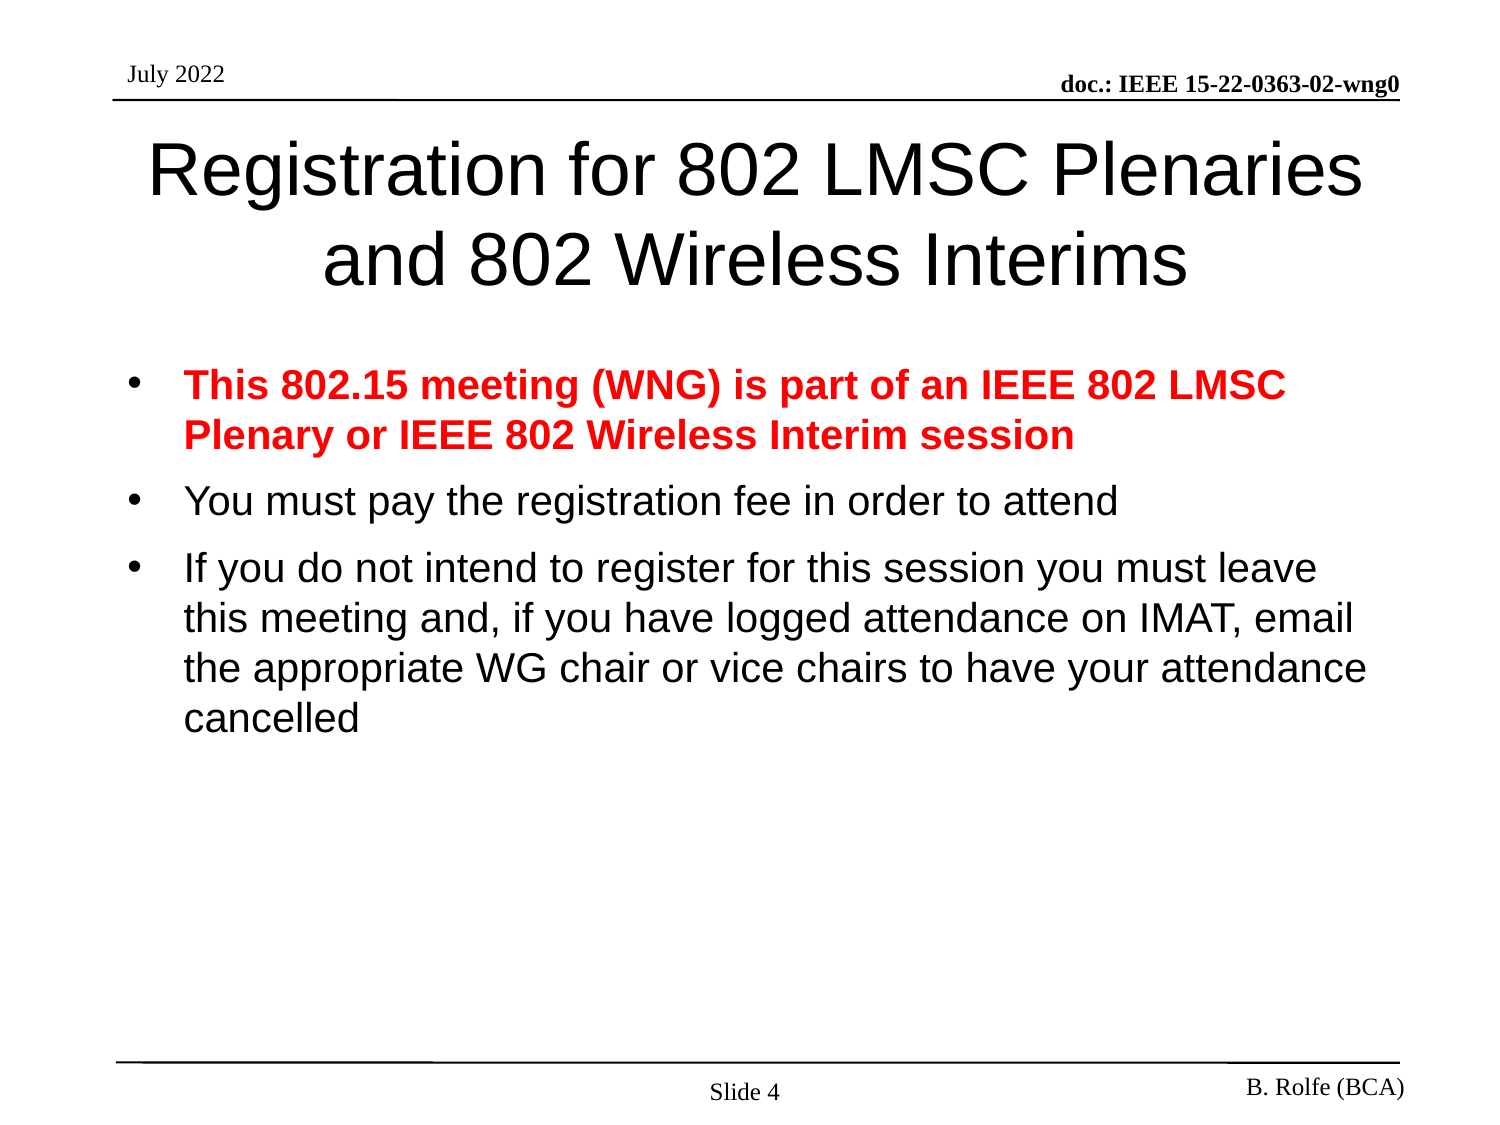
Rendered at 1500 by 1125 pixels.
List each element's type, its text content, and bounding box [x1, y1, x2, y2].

title Registration for 802 LMSC Plenaries and 802 Wireless Interims [114, 112, 1399, 237]
list This 802.15 meeting (WNG) is part of an IEEE 802 LMSC Plenary or IEEE 802 Wireless Interim session You must pay the registration fee in order to attend If you do not intend to register for this session you must leave this meeting and, if you have logged attendance on IMAT, email the appropriate WG chair or vice chairs to have your attendance cancelled [112, 349, 1397, 1024]
slide_number Slide 4 [690, 1075, 799, 1115]
